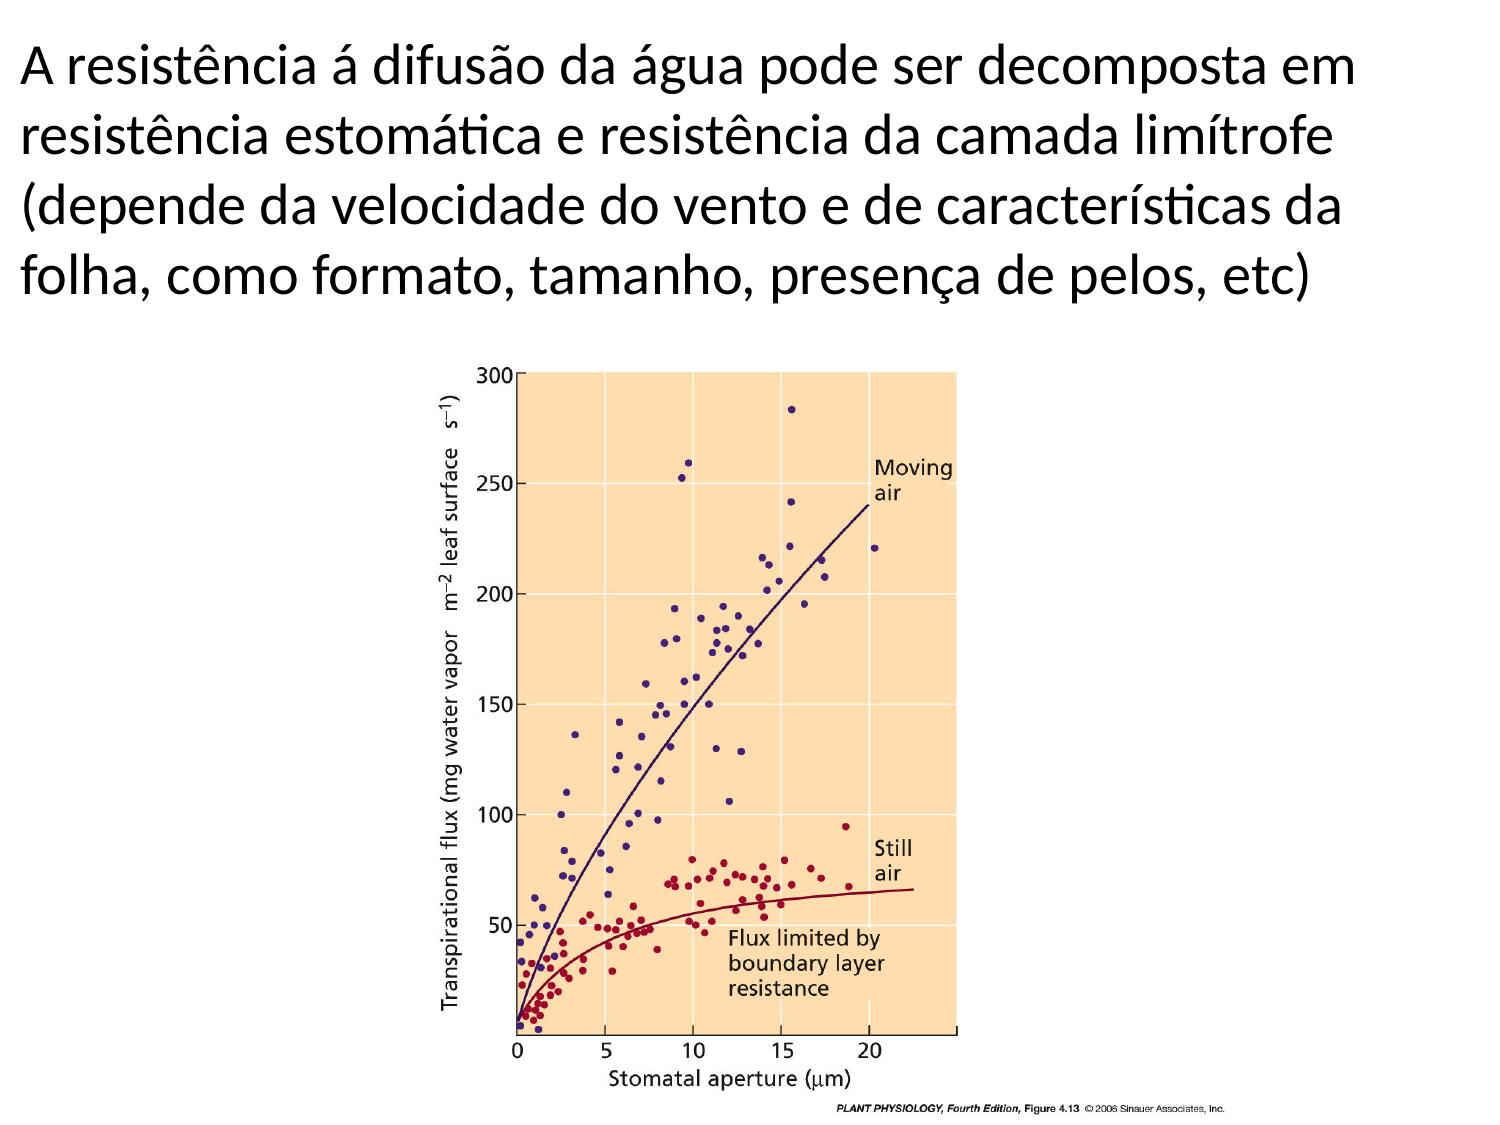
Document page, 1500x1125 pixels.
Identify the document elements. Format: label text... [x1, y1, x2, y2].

picture [211, 352, 1239, 1124]
text_box A resistência á difusão da água pode ser decomposta em resistência estomática e resistência da camada limítrofe (depende da velocidade do vento e de características da folha, como formato, tamanho, presença de pelos, etc) [5, 19, 1446, 314]
